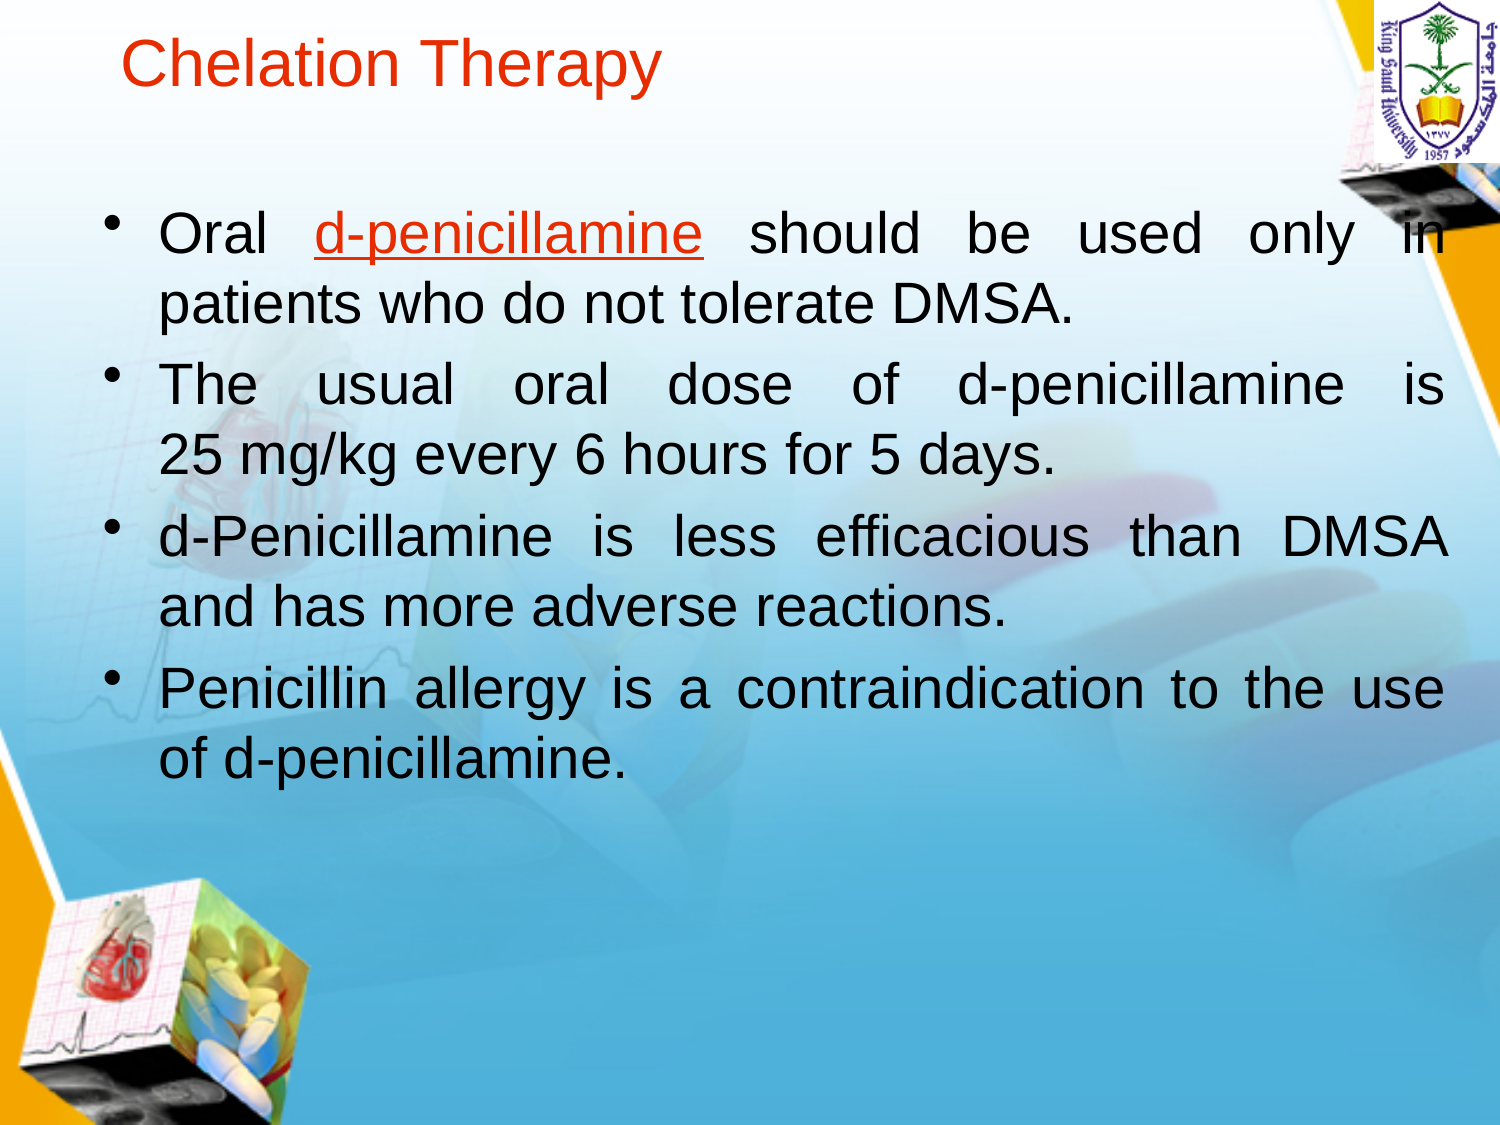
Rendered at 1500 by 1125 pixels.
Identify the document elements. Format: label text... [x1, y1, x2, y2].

list Oral d-penicillamine should be used only in patients who do not tolerate DMSA. The usual oral dose of d-penicillamine is 25 mg/kg every 6 hours for 5 days. d-Penicillamine is less efficacious than DMSA and has more adverse reactions. Penicillin allergy is a contraindication to the use of d-penicillamine. [87, 187, 1463, 975]
text_box Chelation Therapy [87, 12, 1200, 108]
picture [0, 0, 1500, 1125]
